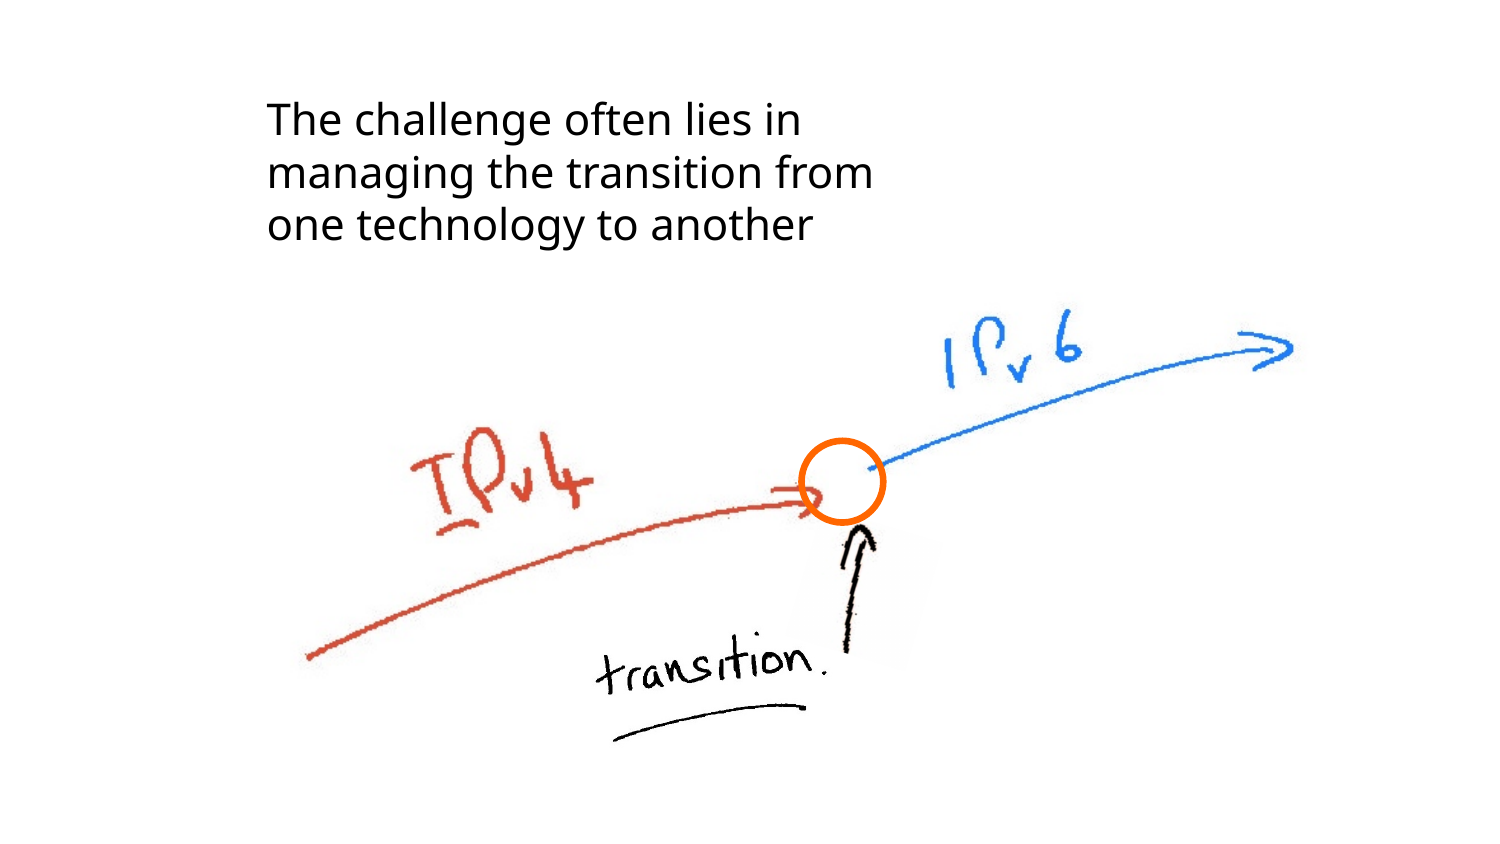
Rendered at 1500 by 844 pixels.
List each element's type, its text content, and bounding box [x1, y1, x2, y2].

picture [267, 252, 1310, 760]
list The challenge often lies in managing the transition from one technology to another [251, 84, 895, 641]
